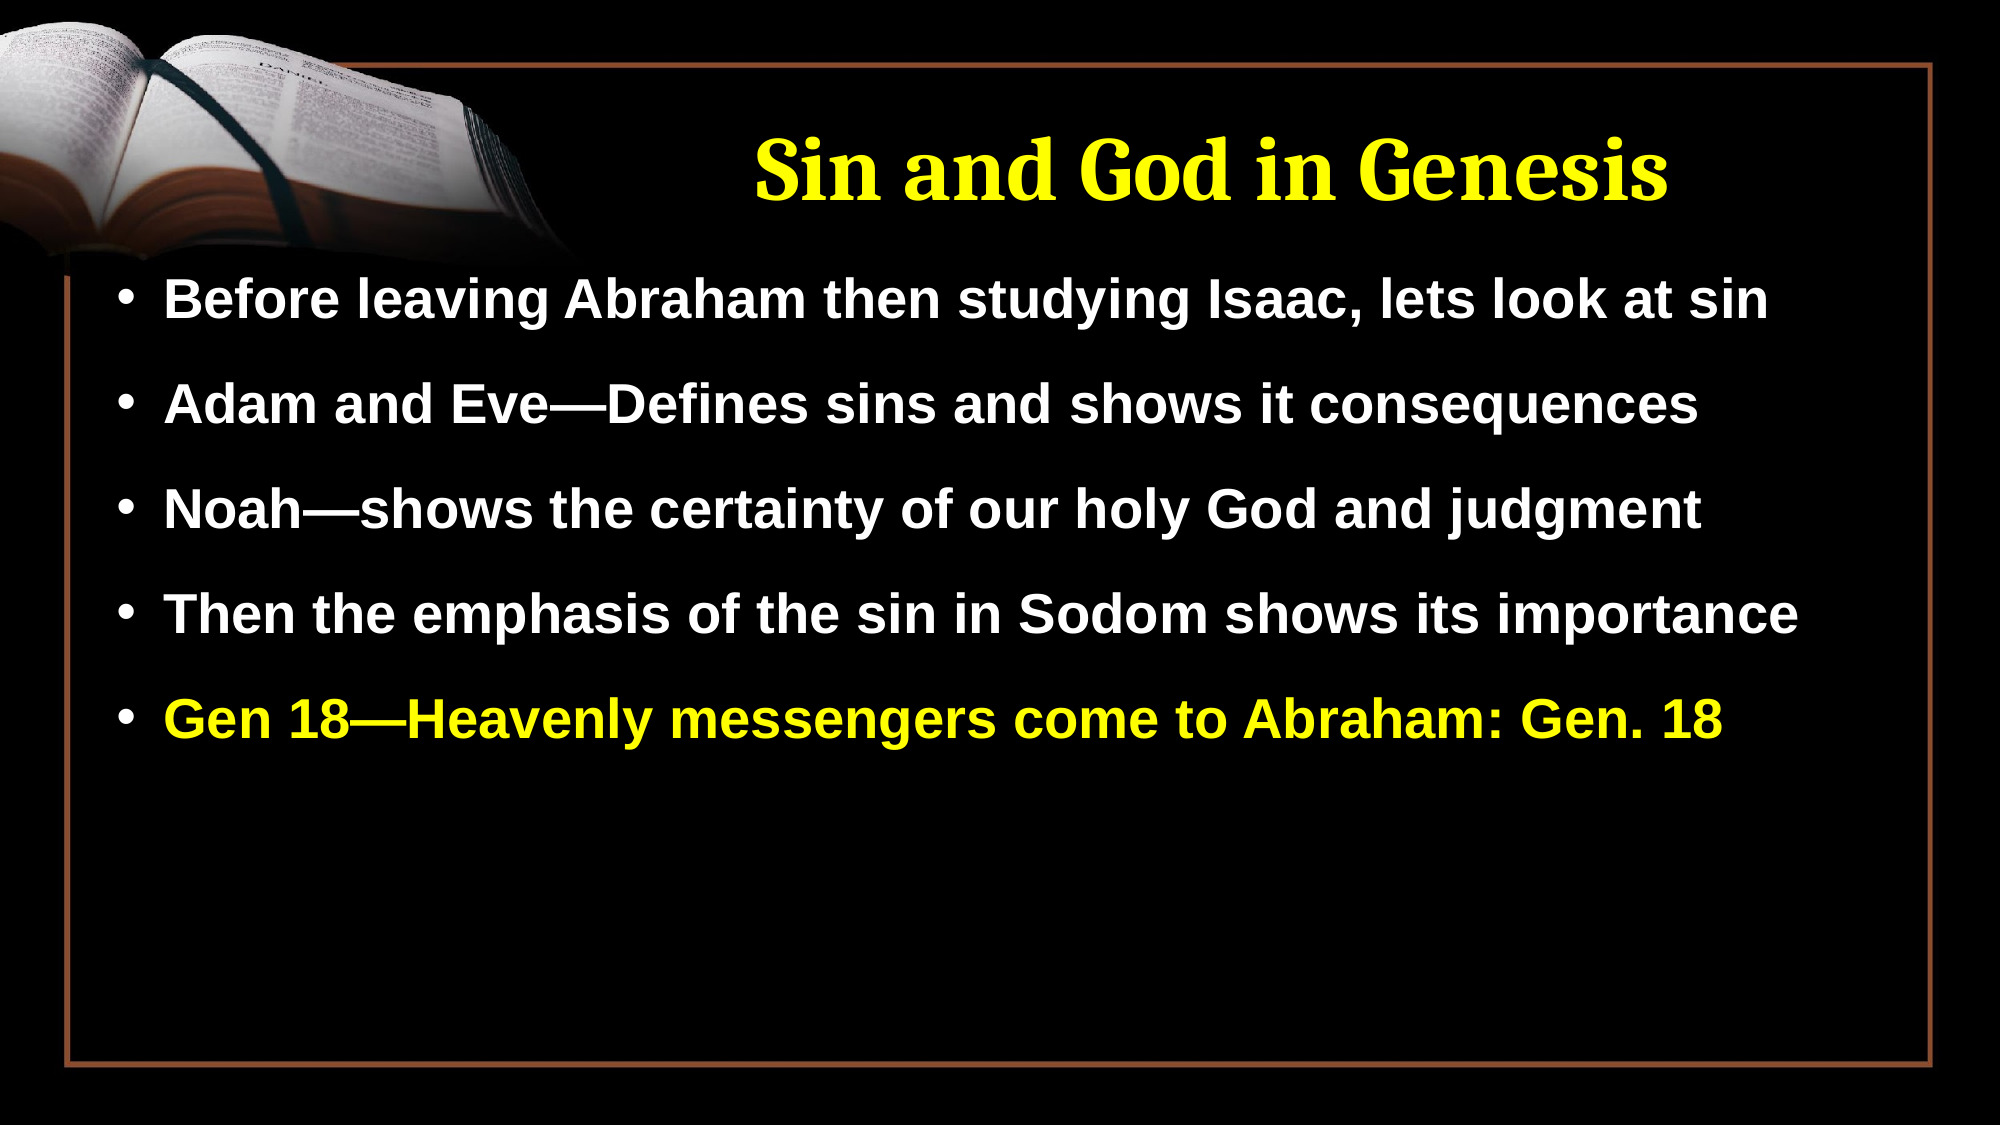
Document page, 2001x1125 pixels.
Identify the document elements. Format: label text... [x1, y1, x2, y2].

title Sin and God in Genesis [488, 49, 1940, 293]
picture [0, 0, 2000, 1125]
text_box Before leaving Abraham then studying Isaac, lets look at sin Adam and Eve—Defines sins and shows it consequences Noah—shows the certainty of our holy God and judgment Then the emphasis of the sin in Sodom shows its importance Gen 18—Heavenly messengers come to Abraham: Gen. 18 [101, 255, 1899, 865]
